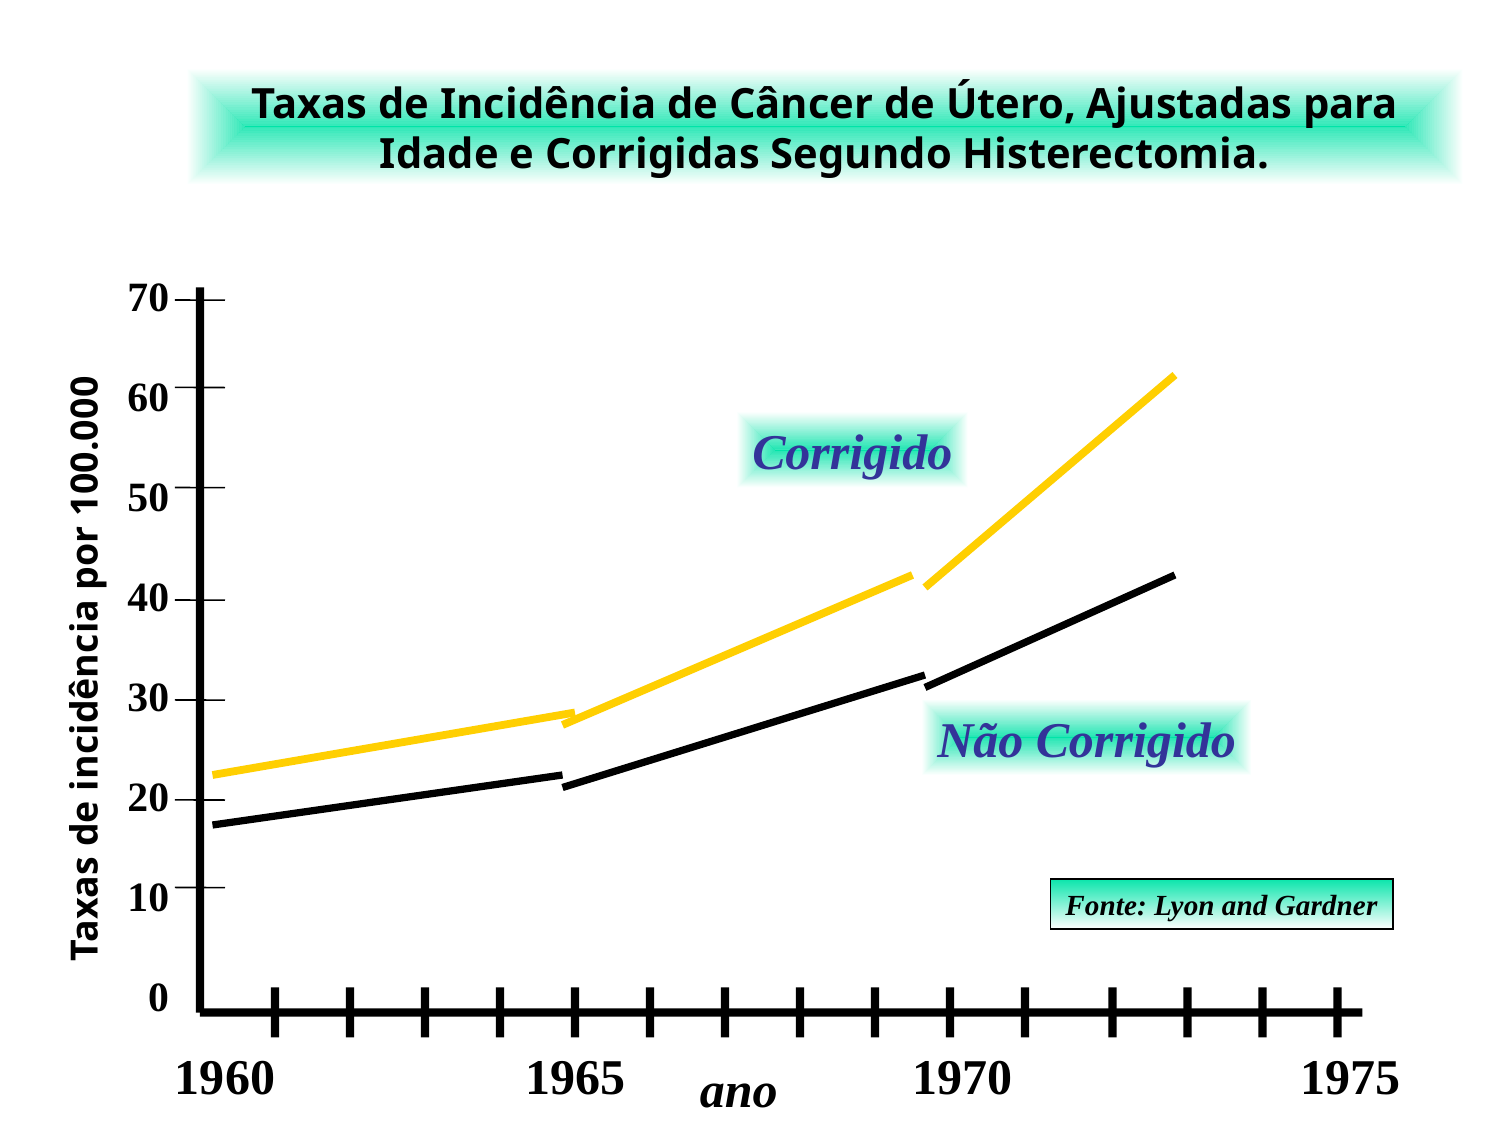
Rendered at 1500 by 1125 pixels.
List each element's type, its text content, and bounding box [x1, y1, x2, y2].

text_box Taxas de incidência por 100.000 [52, 361, 113, 976]
text_box Corrigido [737, 412, 968, 488]
text_box 70 60 50 40 30 20 10 0 [112, 262, 185, 1028]
text_box Não Corrigido [922, 699, 1252, 775]
text_box Fonte: Lyon and Gardner [1050, 879, 1393, 929]
text_box 1960 1965 1970 1975 [160, 1037, 1415, 1113]
text_box ano [685, 1049, 793, 1125]
text_box Taxas de Incidência de Câncer de Útero, Ajustadas para Idade e Corrigidas Segundo Histerectomia. [187, 69, 1463, 184]
